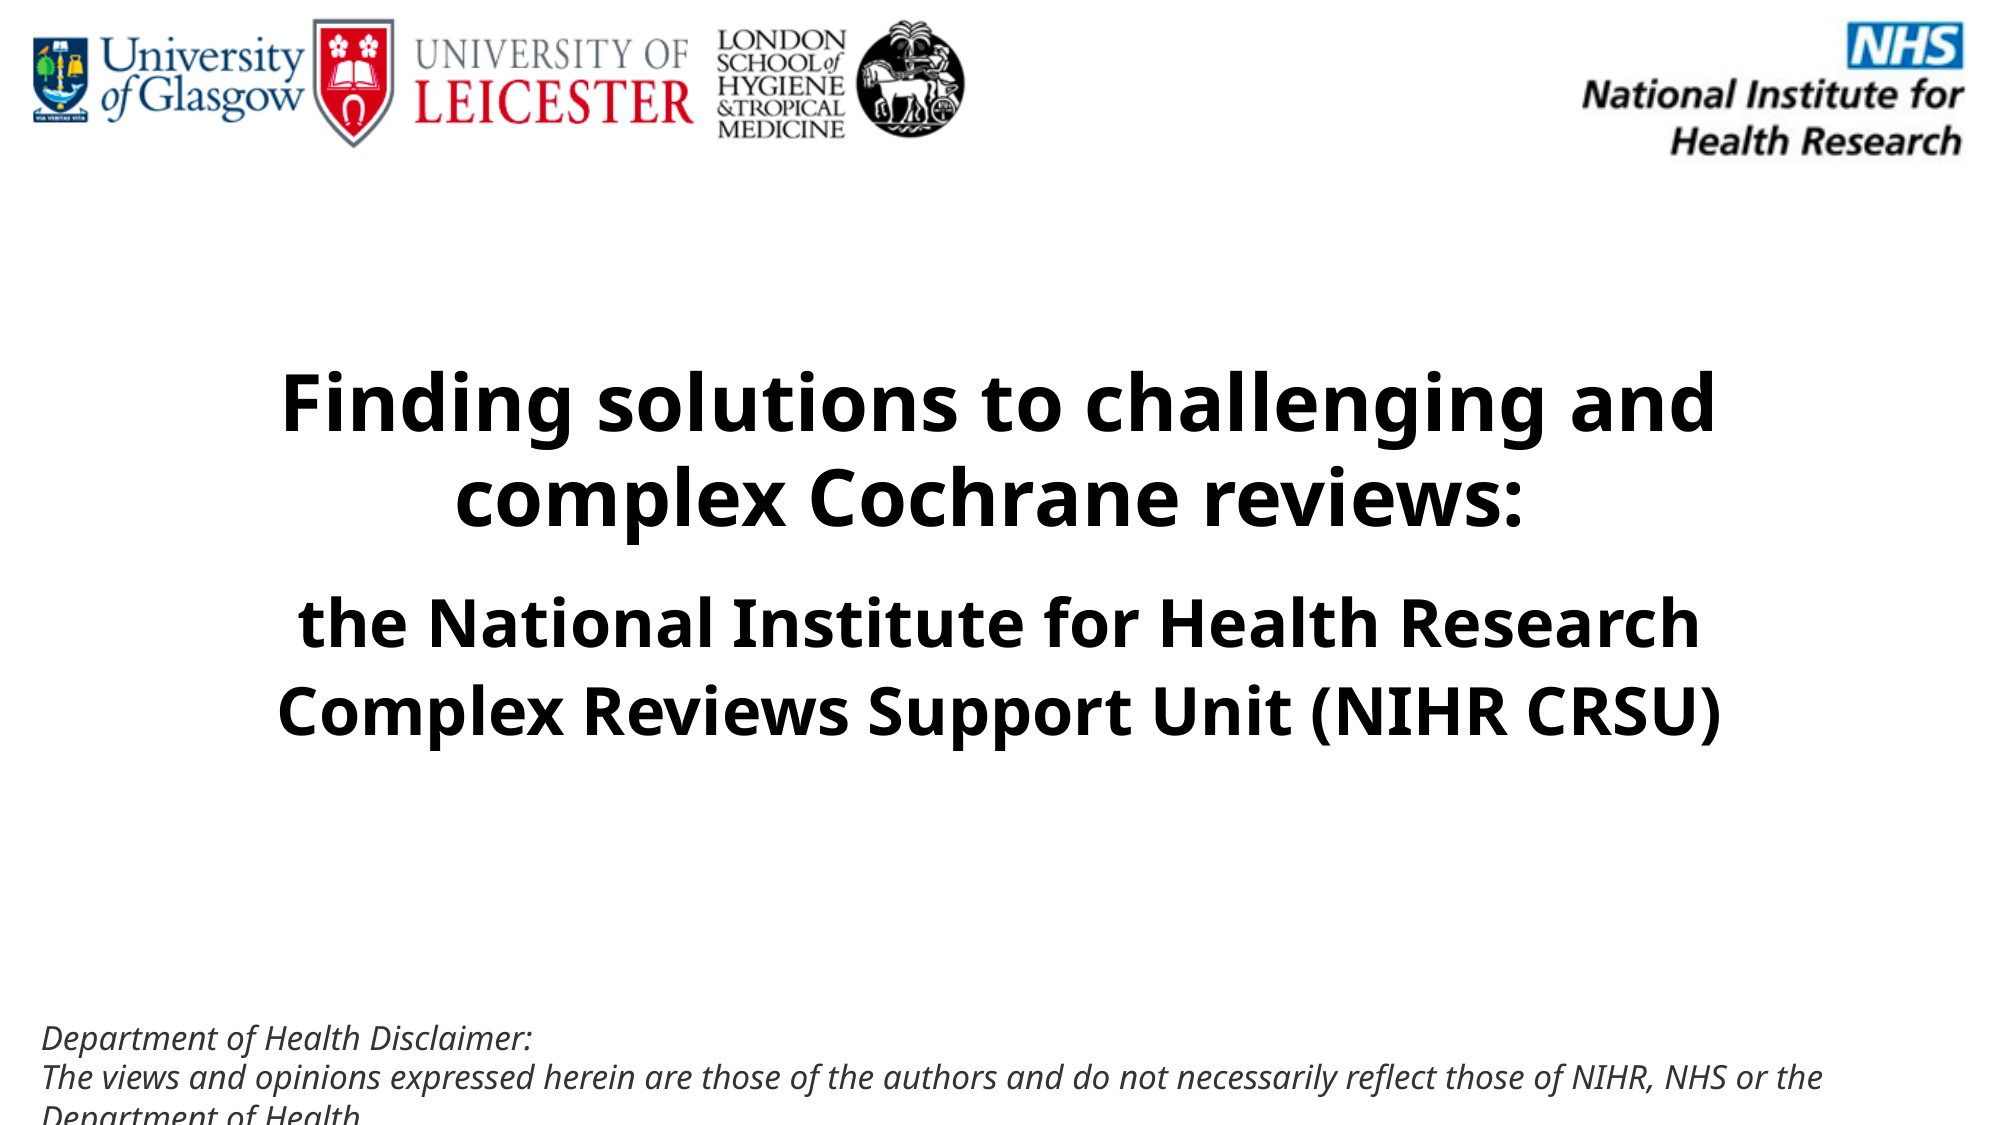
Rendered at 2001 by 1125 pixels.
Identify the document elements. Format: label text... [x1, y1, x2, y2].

picture [0, 0, 977, 155]
title Finding solutions to challenging and complex Cochrane reviews: [249, 158, 1750, 550]
picture [1558, 0, 2000, 179]
text_box Department of Health Disclaimer: The views and opinions expressed herein are those of the authors and do not necessarily reflect those of NIHR, NHS or the Department of Health [26, 969, 1981, 1125]
subtitle the National Institute for Health Research Complex Reviews Support Unit (NIHR CRSU) [249, 564, 1750, 837]
